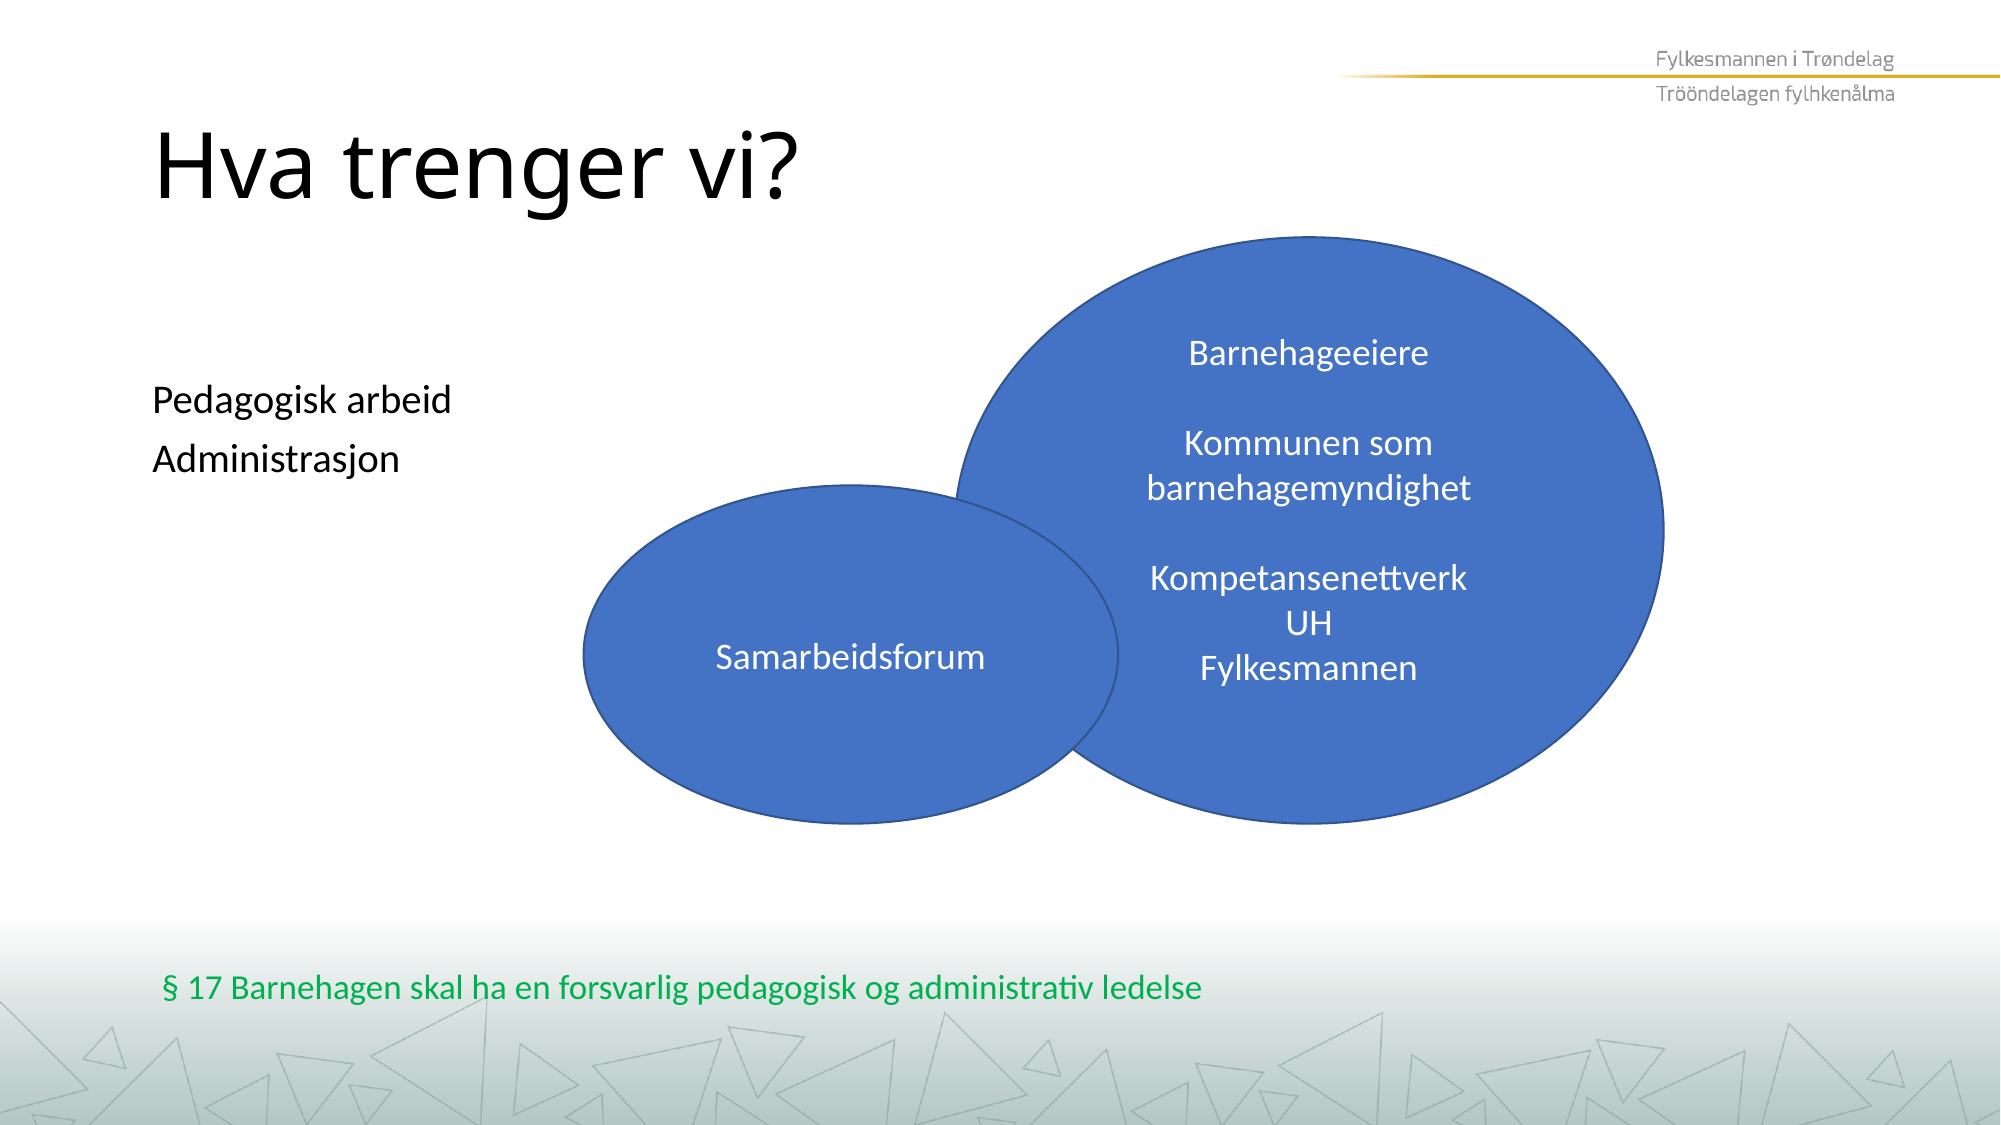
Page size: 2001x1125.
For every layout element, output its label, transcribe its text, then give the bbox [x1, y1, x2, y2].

list Pedagogisk arbeid Administrasjon § 17 Barnehagen skal ha en forsvarlig pedagogisk og administrativ ledelse [137, 307, 1863, 1022]
text_box Barnehageeiere Kommunen som barnehagemyndighet Kompetansenettverk UH Fylkesmannen [955, 236, 1665, 825]
text_box Samarbeidsforum [582, 484, 1120, 825]
footer [662, 1042, 1338, 1103]
picture [0, 0, 2001, 1125]
title Hva trenger vi? [137, 59, 1863, 278]
